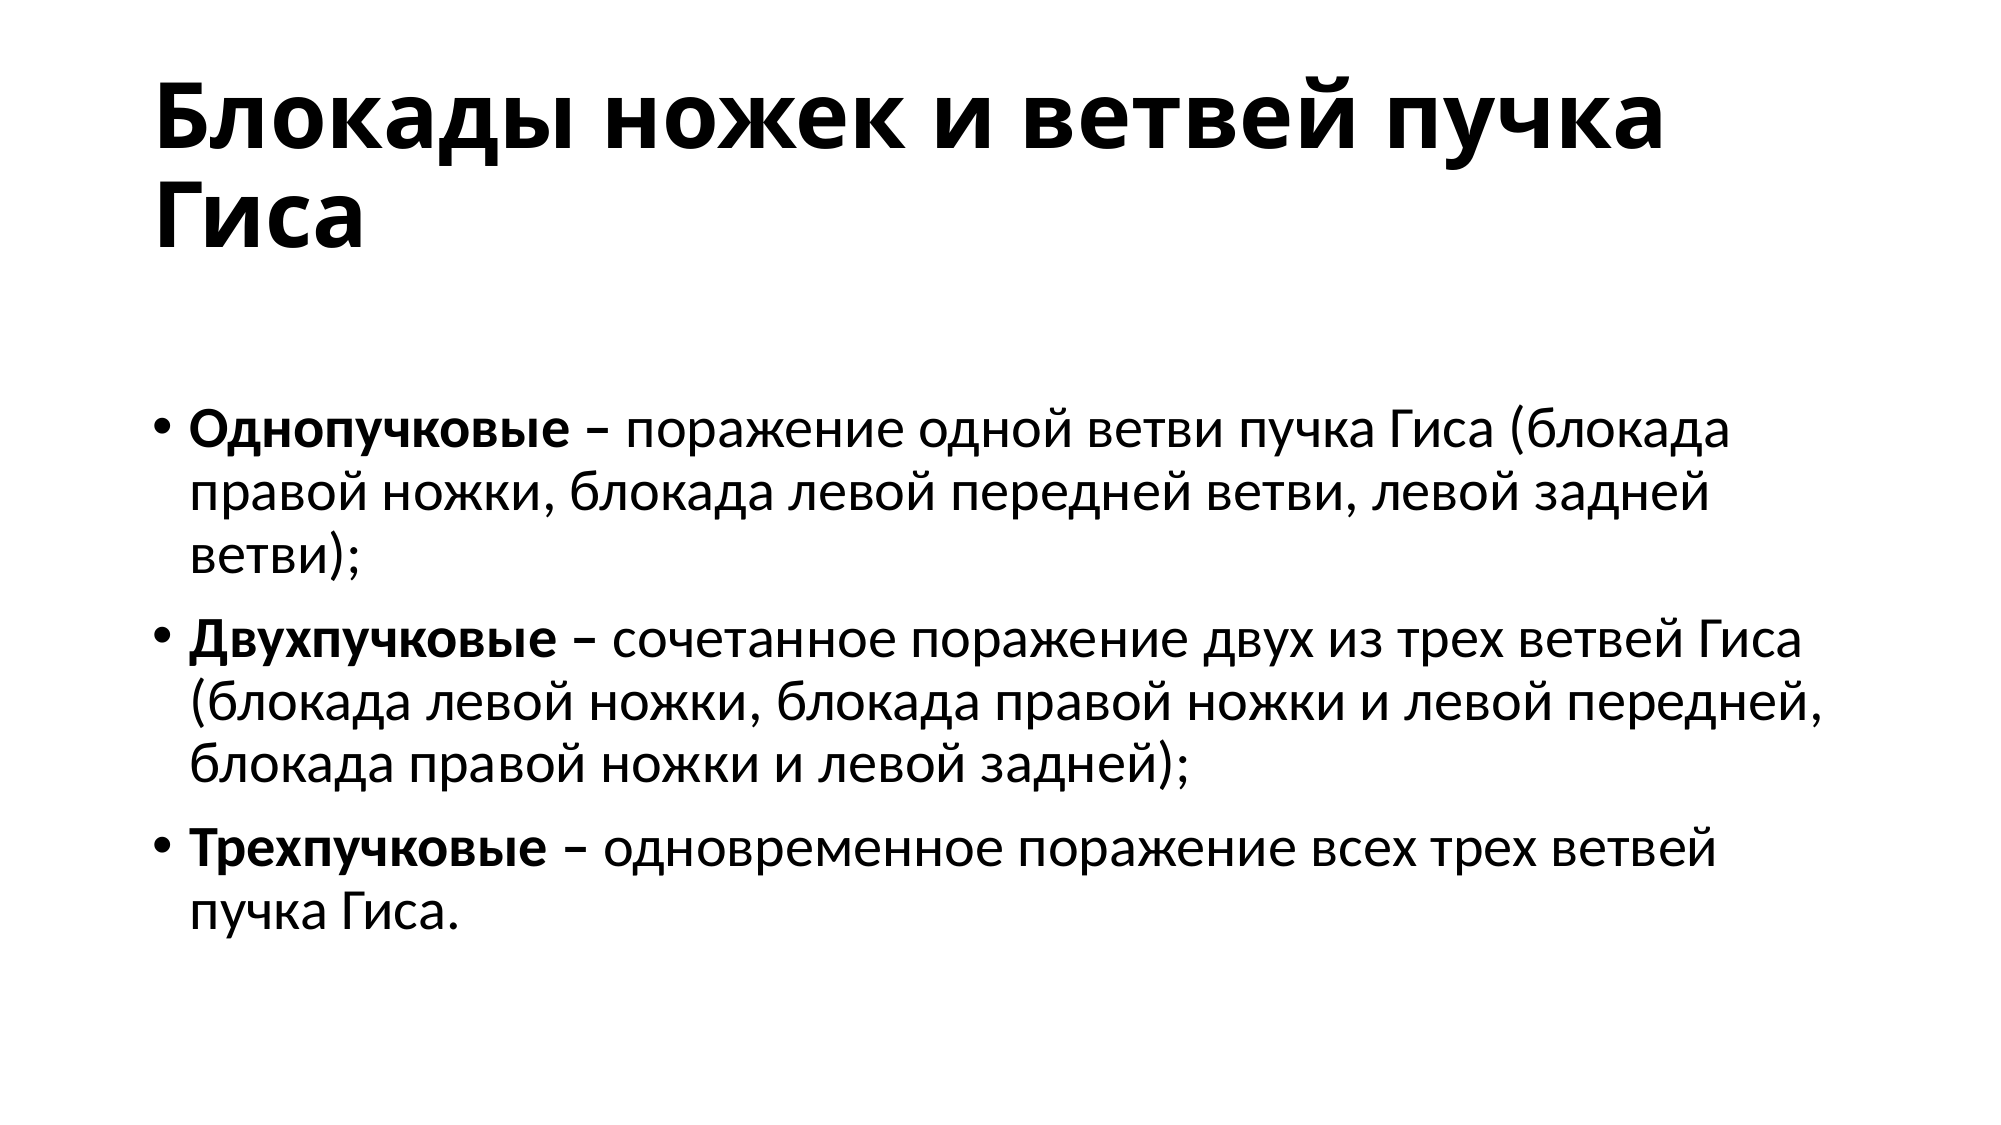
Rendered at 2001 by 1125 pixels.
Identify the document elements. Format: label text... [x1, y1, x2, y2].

title Блокады ножек и ветвей пучка Гиса [137, 59, 1863, 278]
list Однопучковые – поражение одной ветви пучка Гиса (блокада правой ножки, блокада левой передней ветви, левой задней ветви); Двухпучковые – сочетанное поражение двух из трех ветвей Гиса (блокада левой ножки, блокада правой ножки и левой передней, блокада правой ножки и левой задней); Трехпучковые – одновременное поражение всех трех ветвей пучка Гиса. [137, 299, 1863, 1014]
